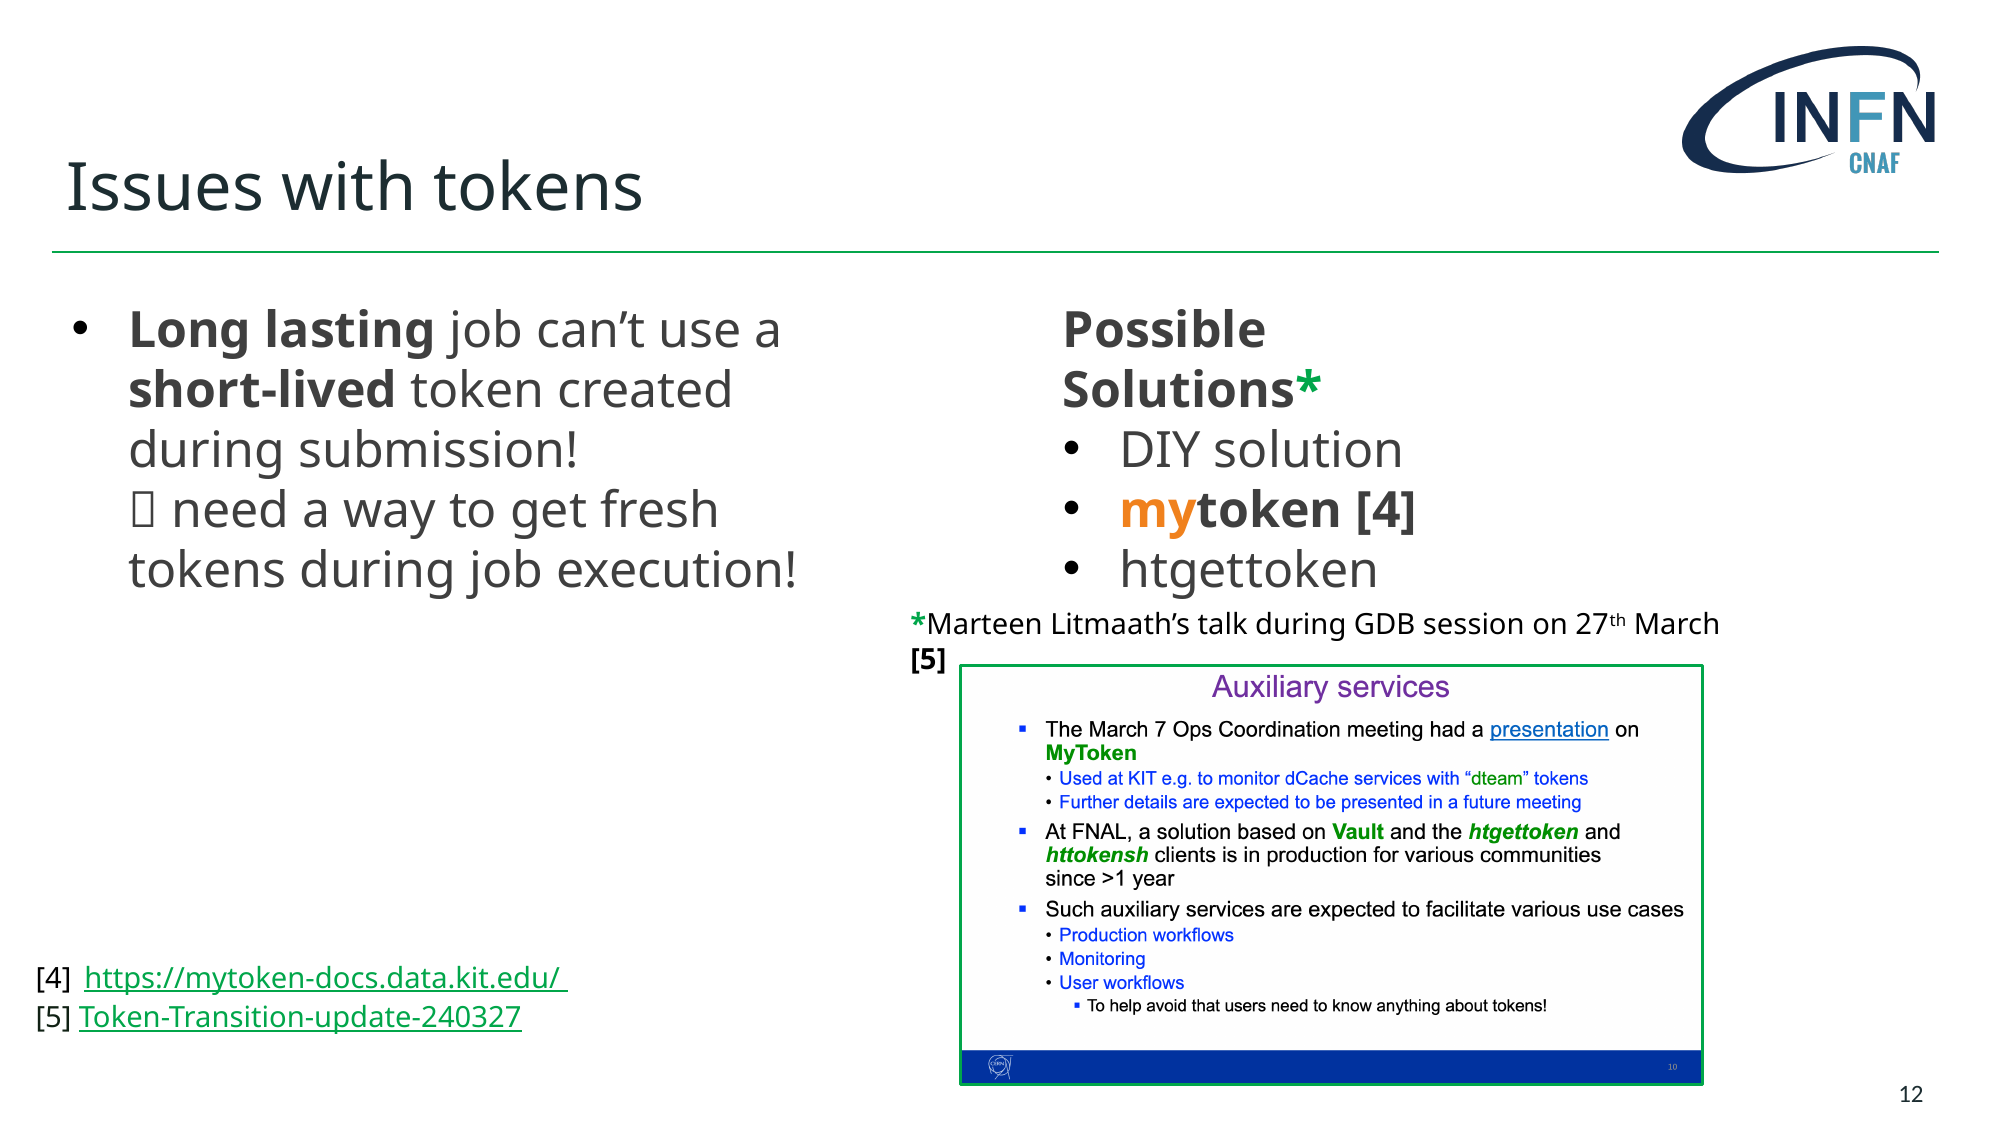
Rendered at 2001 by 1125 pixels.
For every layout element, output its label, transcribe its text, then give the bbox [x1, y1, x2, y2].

text_box Possible Solutions* DIY solution mytoken [4] htgettoken [1042, 277, 1499, 585]
text_box Long lasting job can’t use a short-lived token created during submission!  need a way to get fresh tokens during job execution! [51, 277, 854, 618]
slide_number 12 [1488, 1062, 1939, 1123]
picture [1641, 28, 1985, 179]
title Issues with tokens [51, 45, 1945, 233]
picture [961, 666, 1702, 1083]
text_box *Marteen Litmaath’s talk during GDB session on 27th March [5] [890, 585, 1773, 696]
text_box [4] https://mytoken-docs.data.kit.edu/ [5] Token-Transition-update-240327 [15, 918, 956, 1058]
